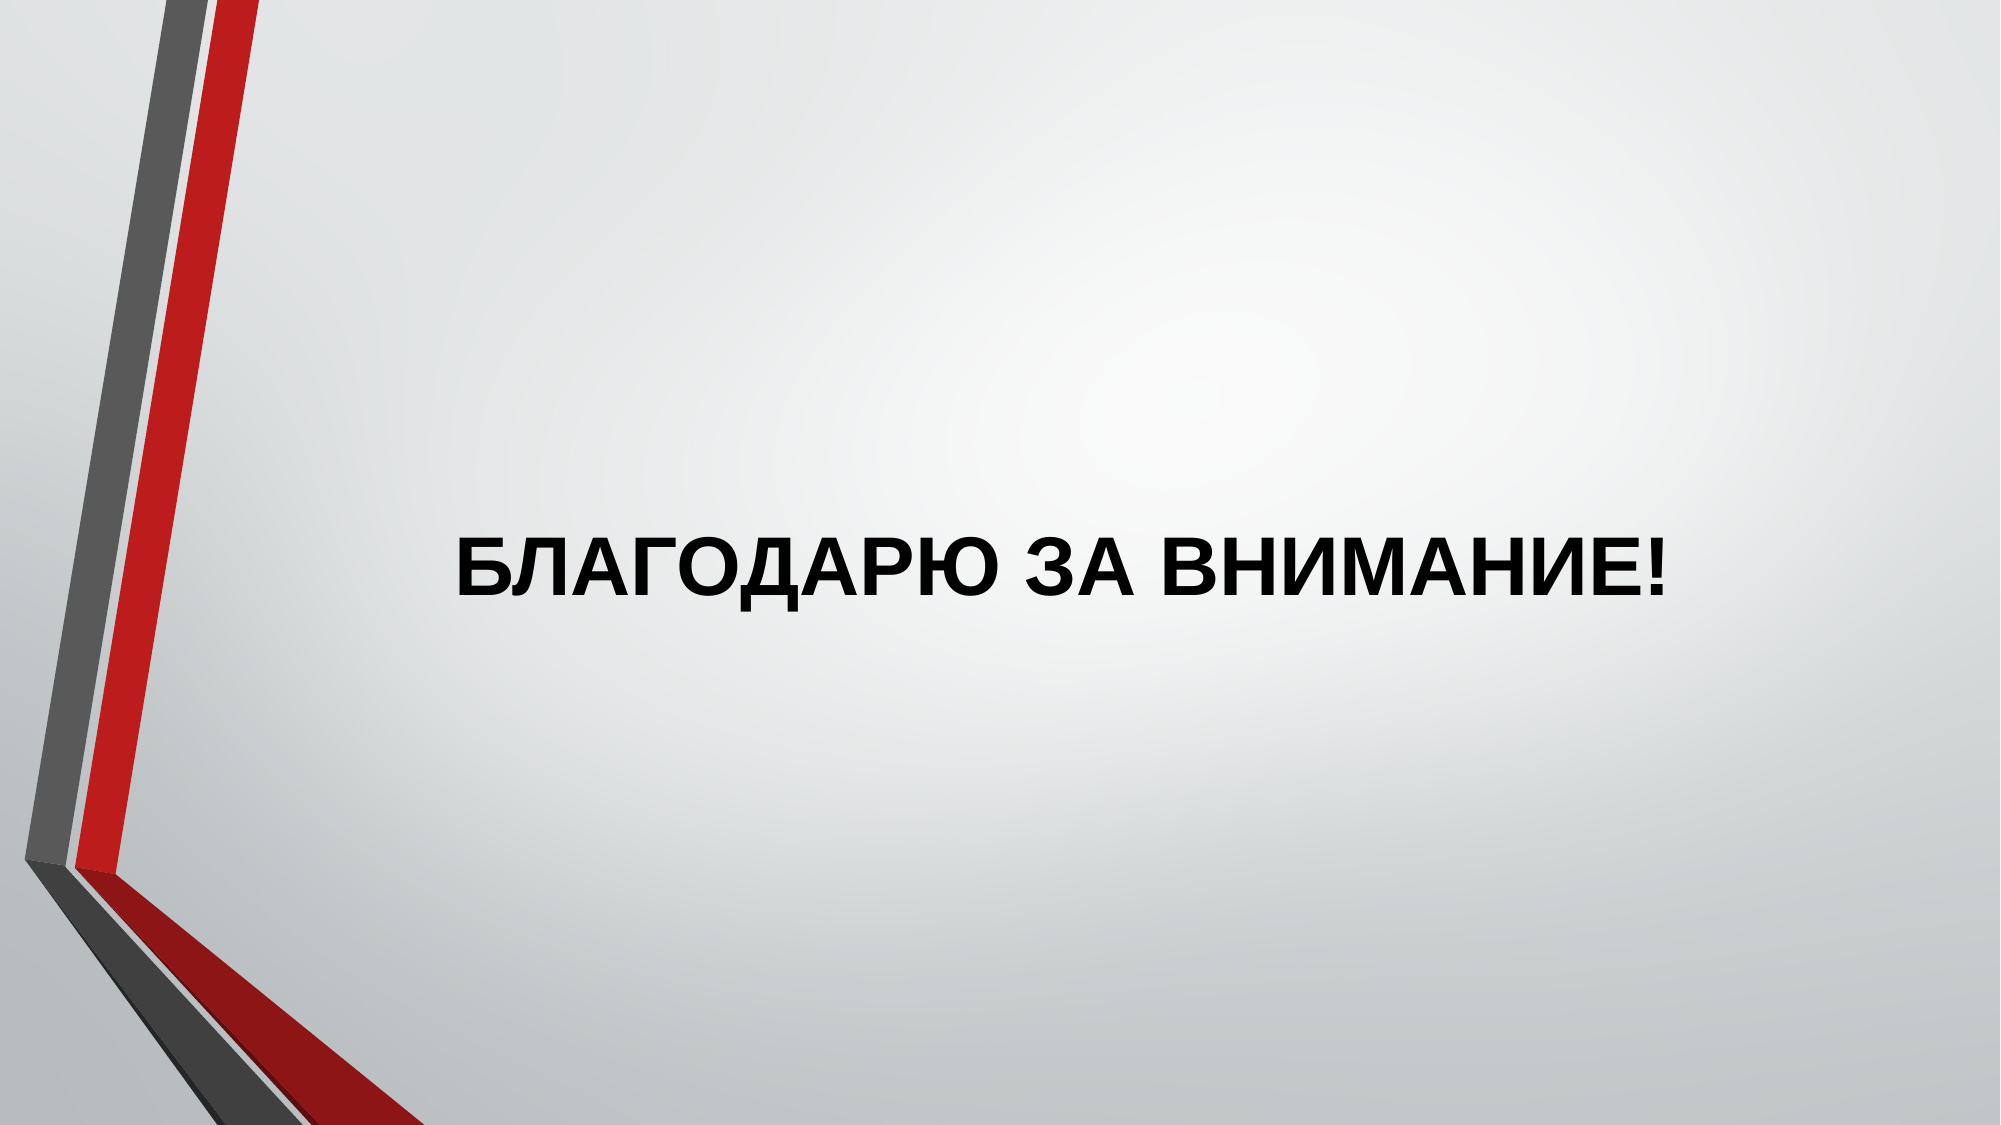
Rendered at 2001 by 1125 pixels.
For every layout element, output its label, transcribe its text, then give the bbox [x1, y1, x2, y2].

title БЛАГОДАРЮ ЗА ВНИМАНИЕ! [241, 418, 1885, 707]
